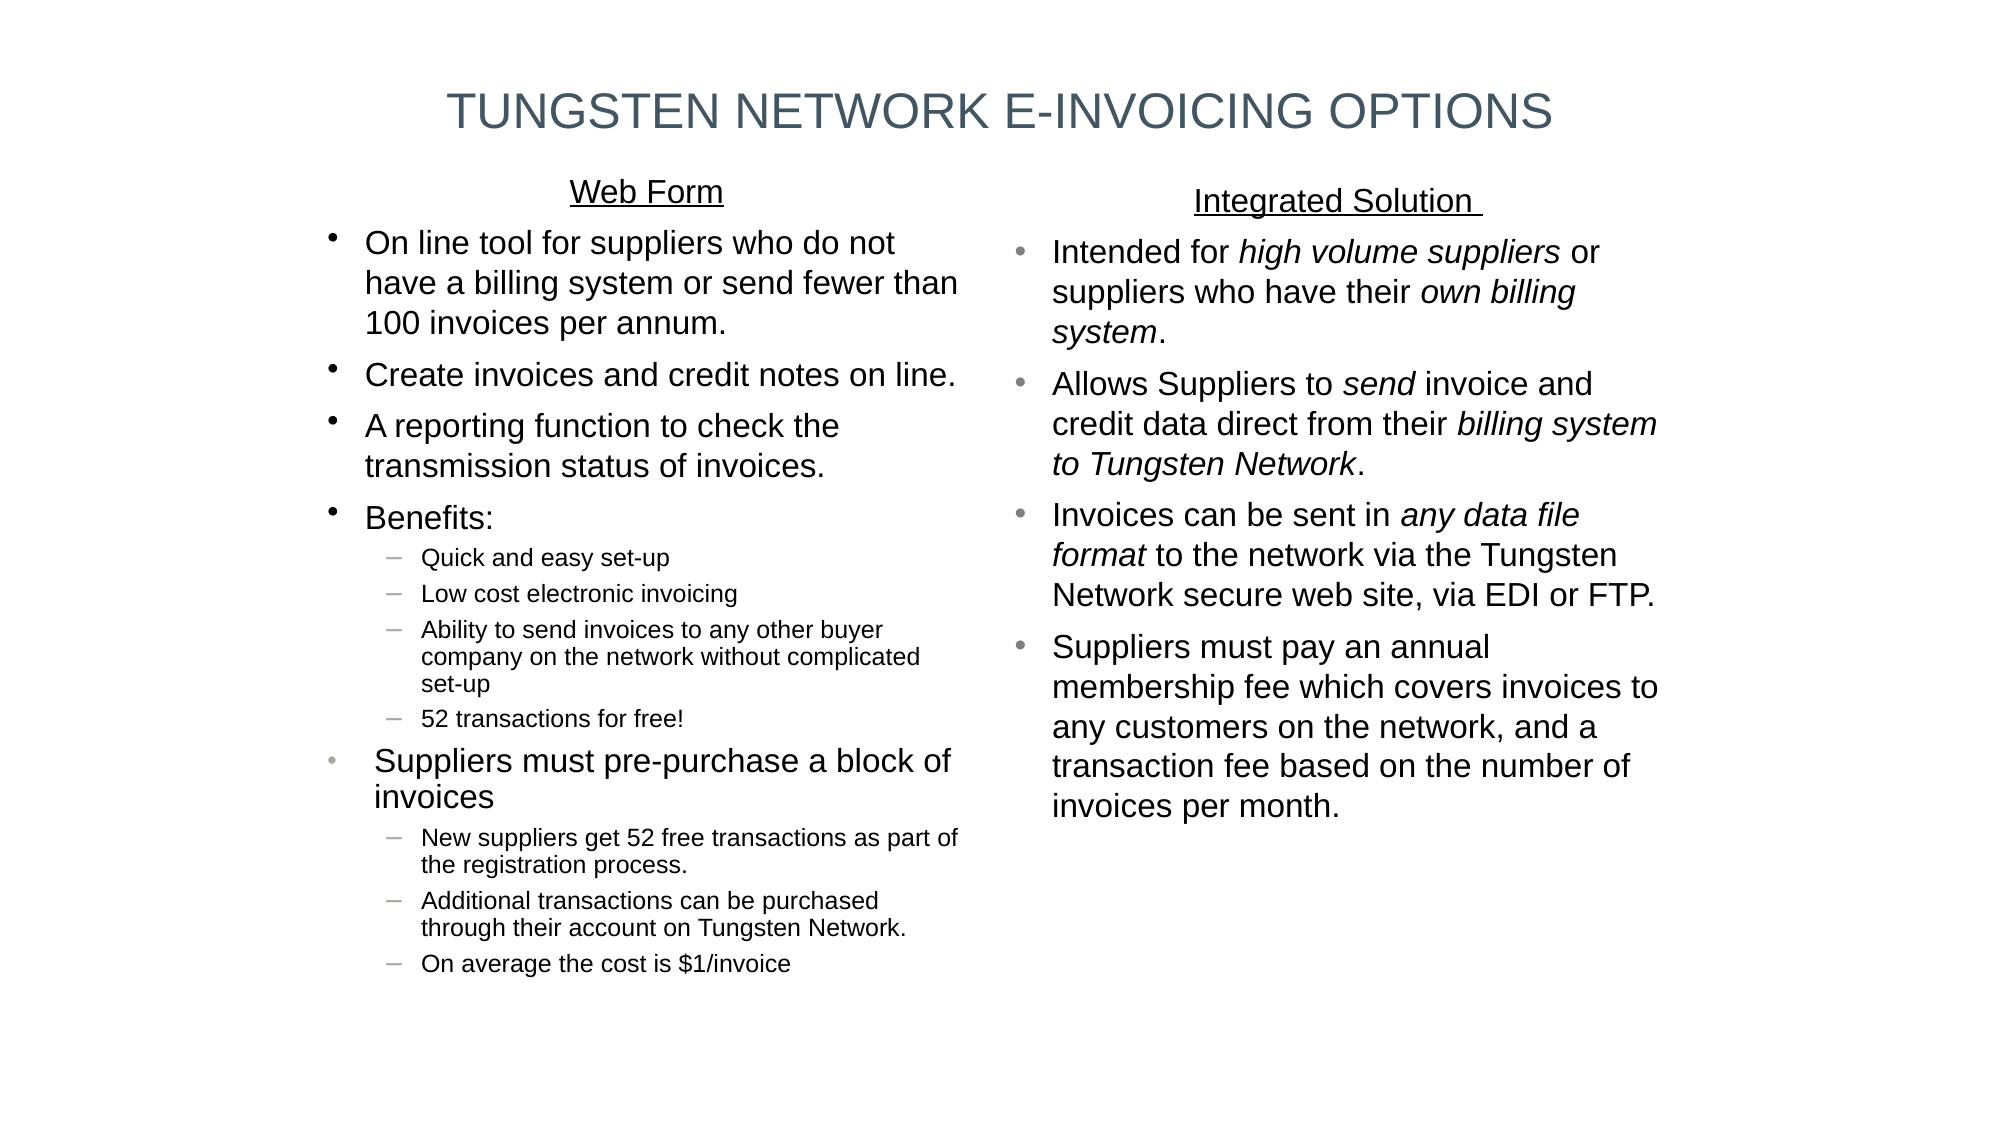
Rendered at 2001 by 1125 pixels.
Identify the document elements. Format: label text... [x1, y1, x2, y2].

text_box Integrated Solution Intended for high volume suppliers or suppliers who have their own billing system. Allows Suppliers to send invoice and credit data direct from their billing system to Tungsten Network. Invoices can be sent in any data file format to the network via the Tungsten Network secure web site, via EDI or FTP. Suppliers must pay an annual membership fee which covers invoices to any customers on the network, and a transaction fee based on the number of invoices per month. [999, 171, 1677, 997]
text_box TUNGSTEN NETWORK E-INVOICING OPTIONS [323, 62, 1677, 147]
text_box Web Form On line tool for suppliers who do not have a billing system or send fewer than 100 invoices per annum. Create invoices and credit notes on line. A reporting function to check the transmission status of invoices. Benefits: Quick and easy set-up Low cost electronic invoicing Ability to send invoices to any other buyer company on the network without complicated set-up 52 transactions for free! Suppliers must pre-purchase a block of invoices New suppliers get 52 free transactions as part of the registration process. Additional transactions can be purchased through their account on Tungsten Network. On average the cost is $1/invoice [312, 162, 982, 988]
